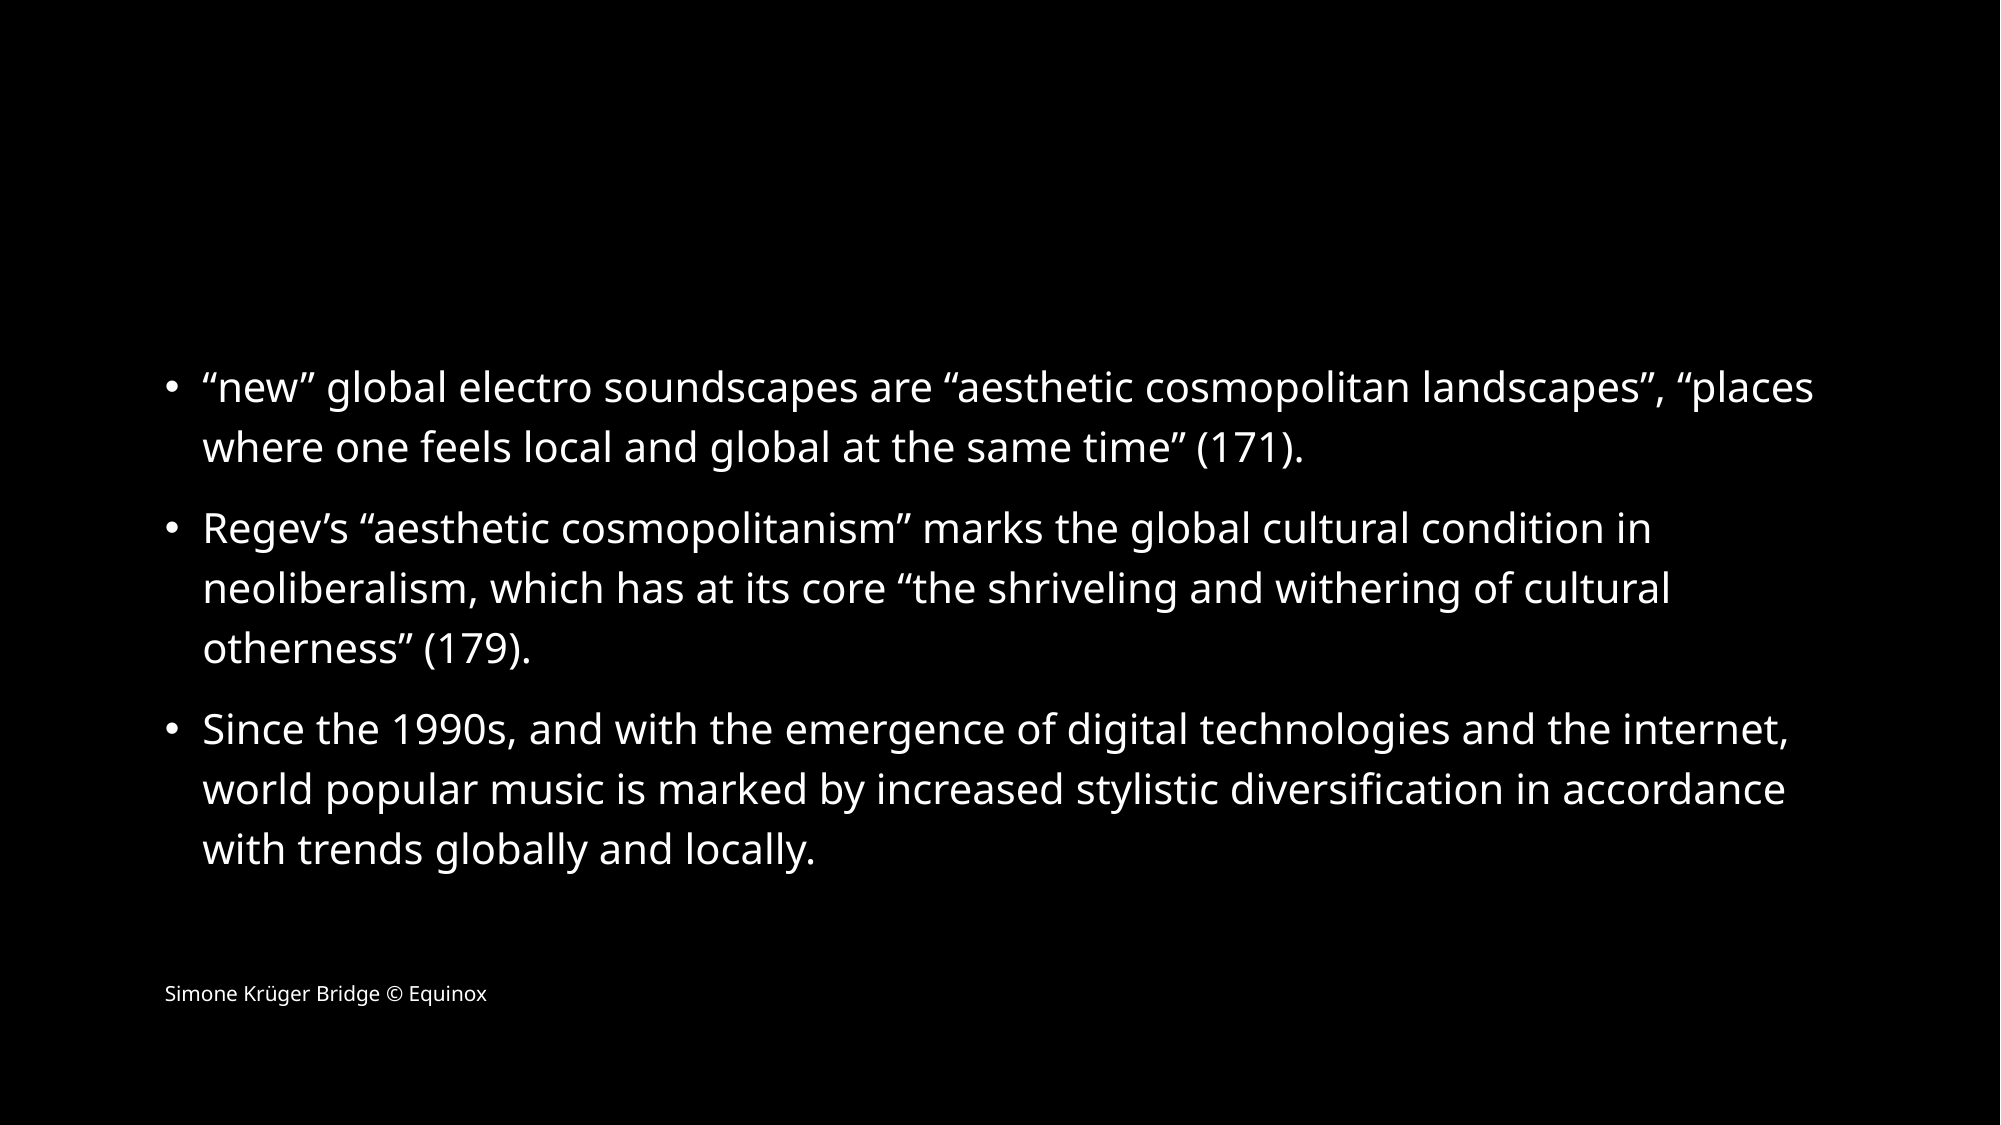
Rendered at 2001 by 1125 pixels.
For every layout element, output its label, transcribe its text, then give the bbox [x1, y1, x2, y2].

footer Simone Krüger Bridge © Equinox [149, 965, 1245, 1025]
list “new” global electro soundscapes are “aesthetic cosmopolitan landscapes”, “places where one feels local and global at the same time” (171). Regev’s “aesthetic cosmopolitanism” marks the global cultural condition in neoliberalism, which has at its core “the shriveling and withering of cultural otherness” (179). Since the 1990s, and with the emergence of digital technologies and the internet, world popular music is marked by increased stylistic diversification in accordance with trends globally and locally. [149, 343, 1849, 950]
